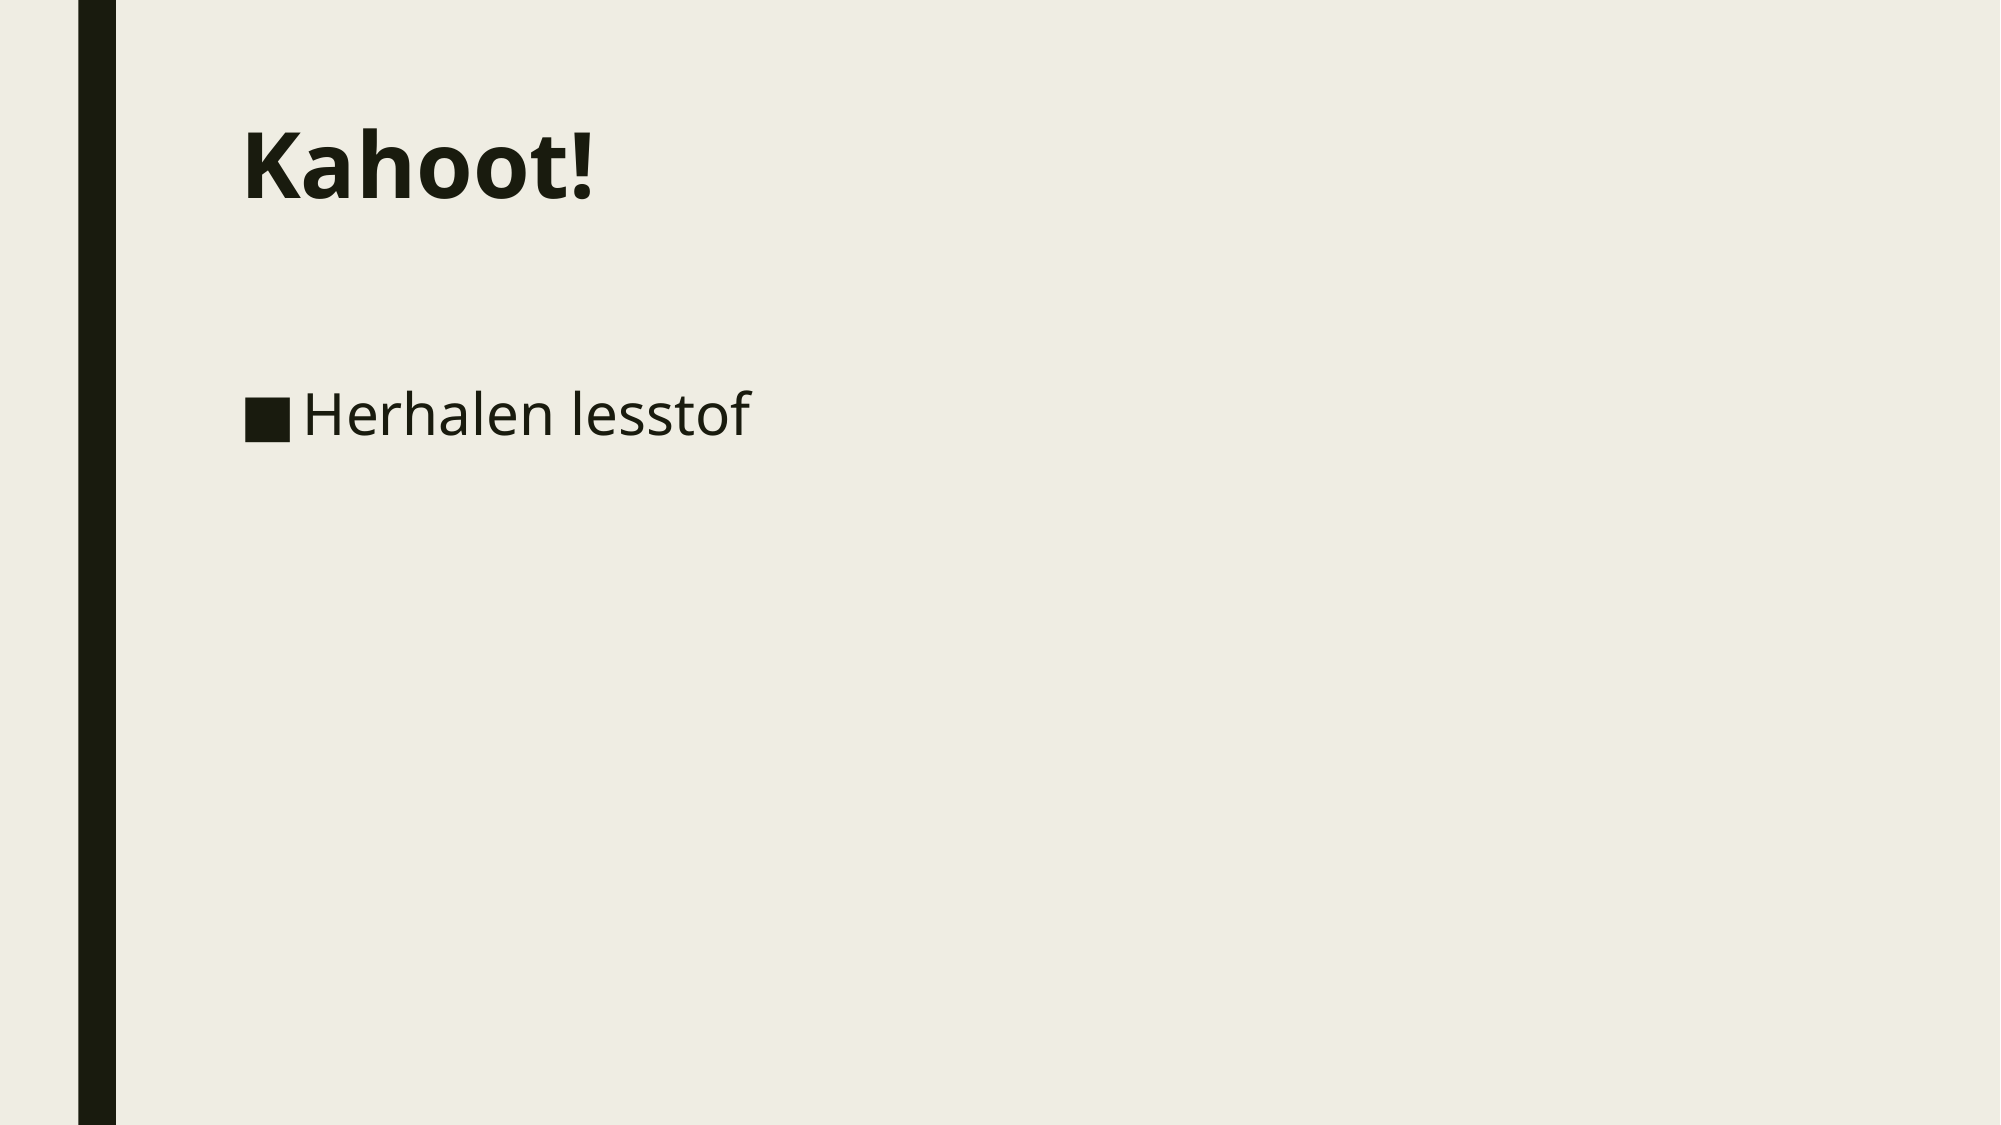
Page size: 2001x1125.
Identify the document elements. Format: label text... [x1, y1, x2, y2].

title Kahoot! [225, 112, 1800, 357]
list Herhalen lesstof [225, 375, 1800, 963]
